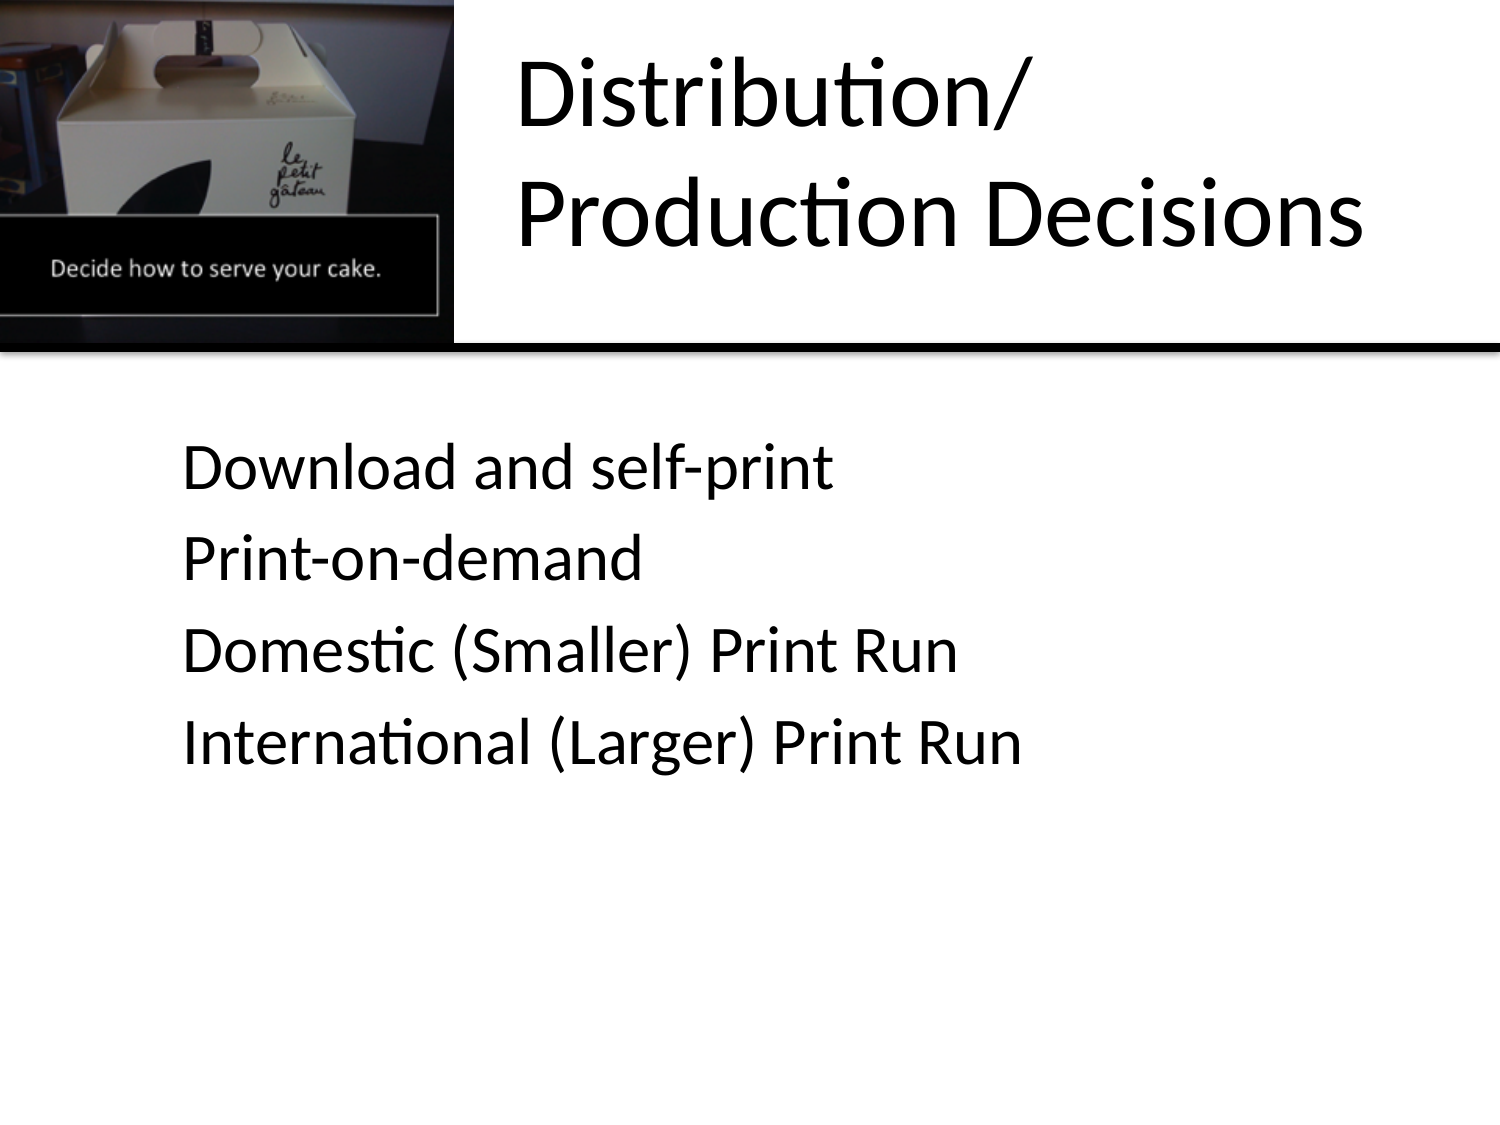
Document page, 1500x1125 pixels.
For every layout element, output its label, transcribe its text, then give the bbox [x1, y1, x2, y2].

list Download and self-print Print-on-demand Domestic (Smaller) Print Run International (Larger) Print Run [150, 407, 1350, 1063]
picture [0, 0, 455, 347]
title Distribution/Production Decisions [500, 92, 1425, 200]
